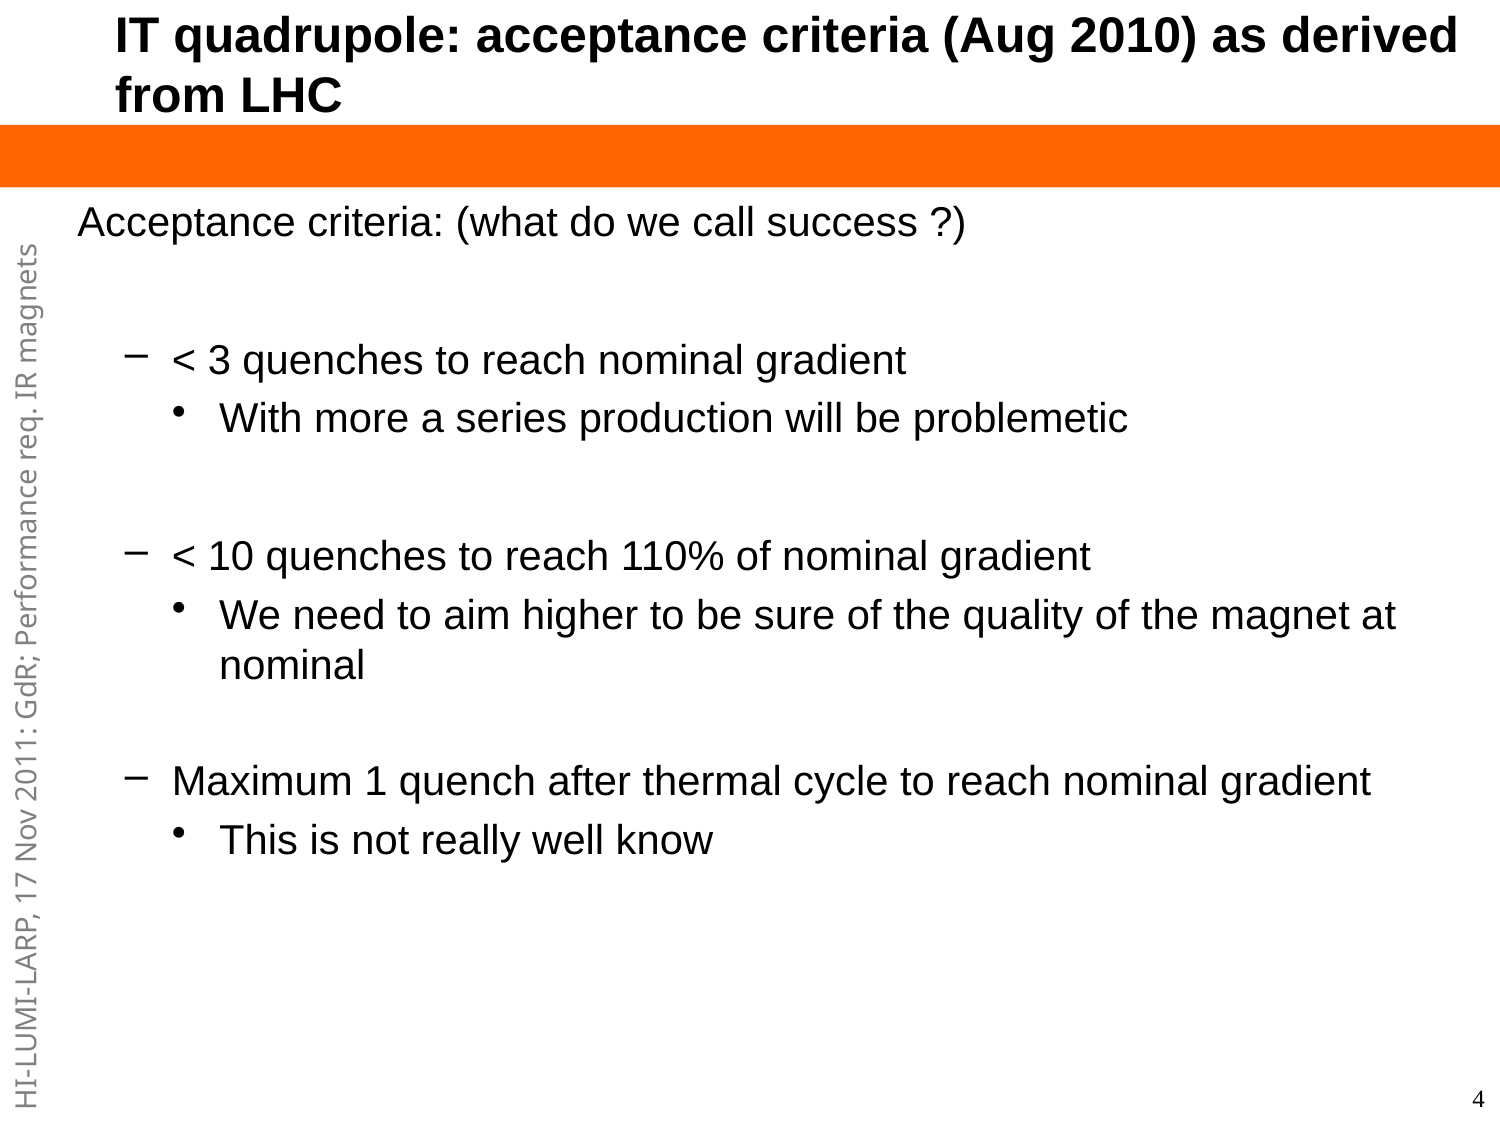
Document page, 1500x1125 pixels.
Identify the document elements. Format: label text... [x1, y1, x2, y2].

title IT quadrupole: acceptance criteria (Aug 2010) as derived from LHC [99, 0, 1500, 126]
slide_number 4 [1399, 1074, 1500, 1125]
list Acceptance criteria: (what do we call success ?) < 3 quenches to reach nominal gradient With more a series production will be problemetic < 10 quenches to reach 110% of nominal gradient We need to aim higher to be sure of the quality of the magnet at nominal Maximum 1 quench after thermal cycle to reach nominal gradient This is not really well know [62, 187, 1476, 1101]
